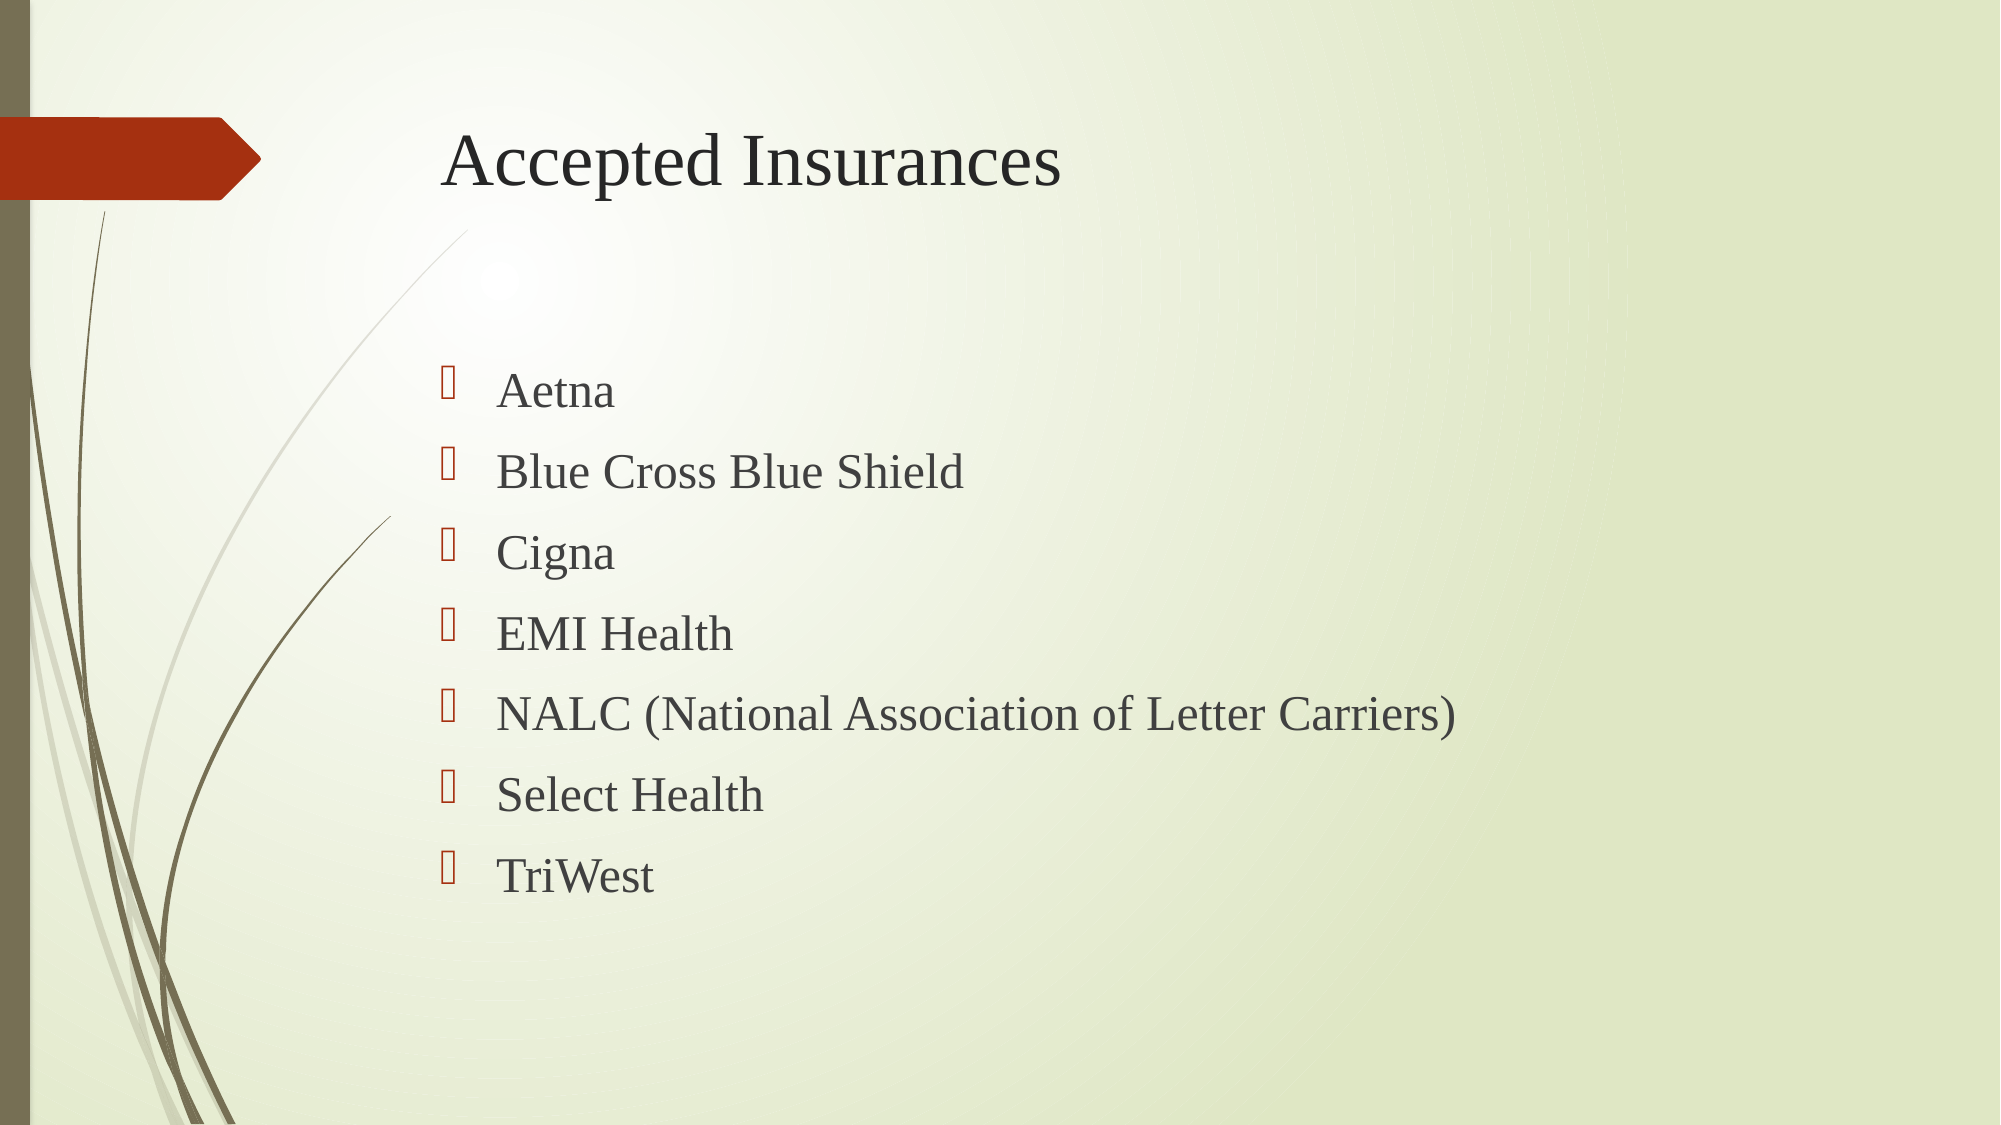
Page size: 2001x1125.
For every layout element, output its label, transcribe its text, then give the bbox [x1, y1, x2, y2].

list Aetna Blue Cross Blue Shield Cigna EMI Health NALC (National Association of Letter Carriers) Select Health TriWest [424, 350, 1888, 970]
title Accepted Insurances [425, 102, 1888, 313]
